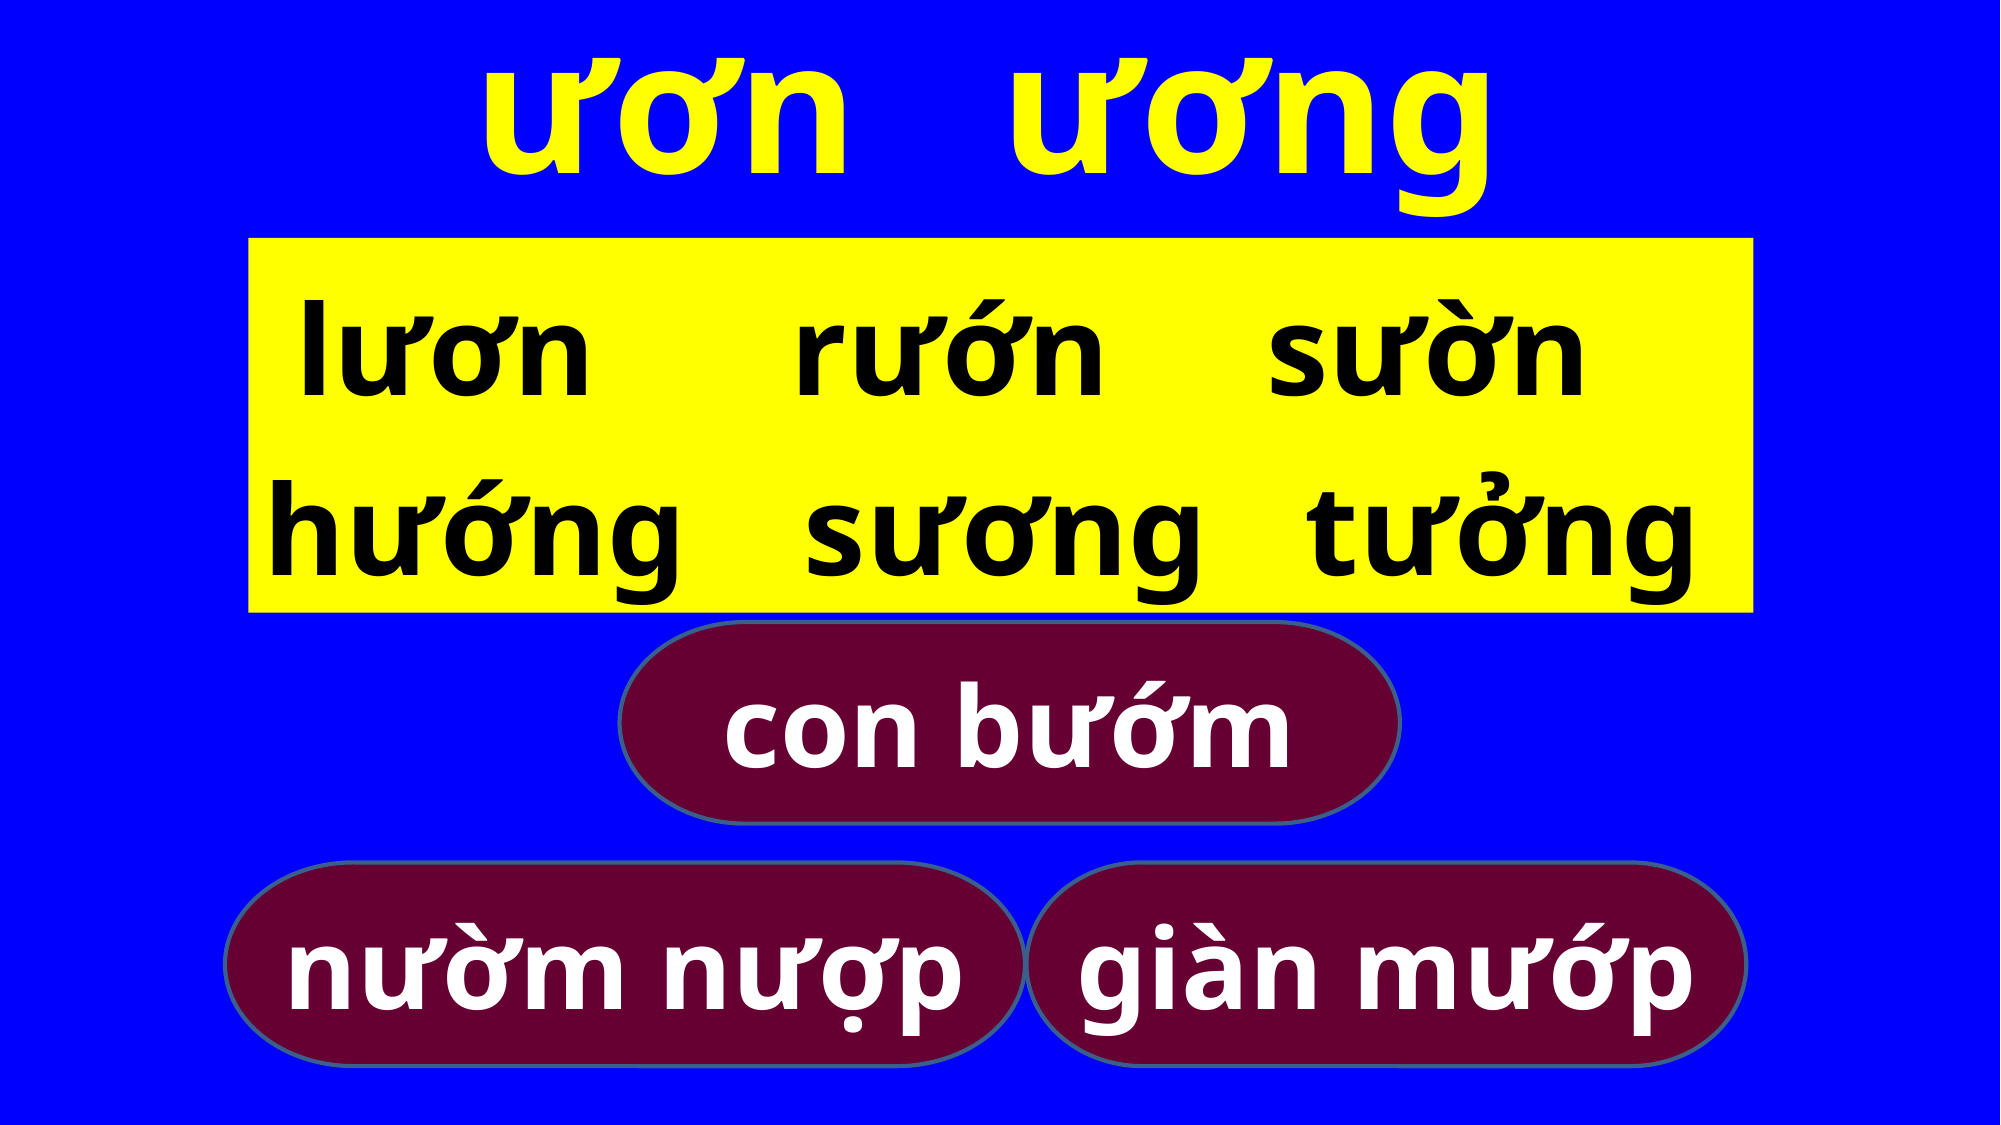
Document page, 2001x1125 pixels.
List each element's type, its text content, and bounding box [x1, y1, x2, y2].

text_box nườm nượp [222, 860, 1028, 1069]
text_box con bướm [617, 619, 1402, 826]
text_box ươn ương [225, 0, 1707, 218]
text_box lươn rướn sườn hướng sương tưởng [248, 237, 1754, 613]
text_box giàn mướp­ [1026, 860, 1749, 1069]
